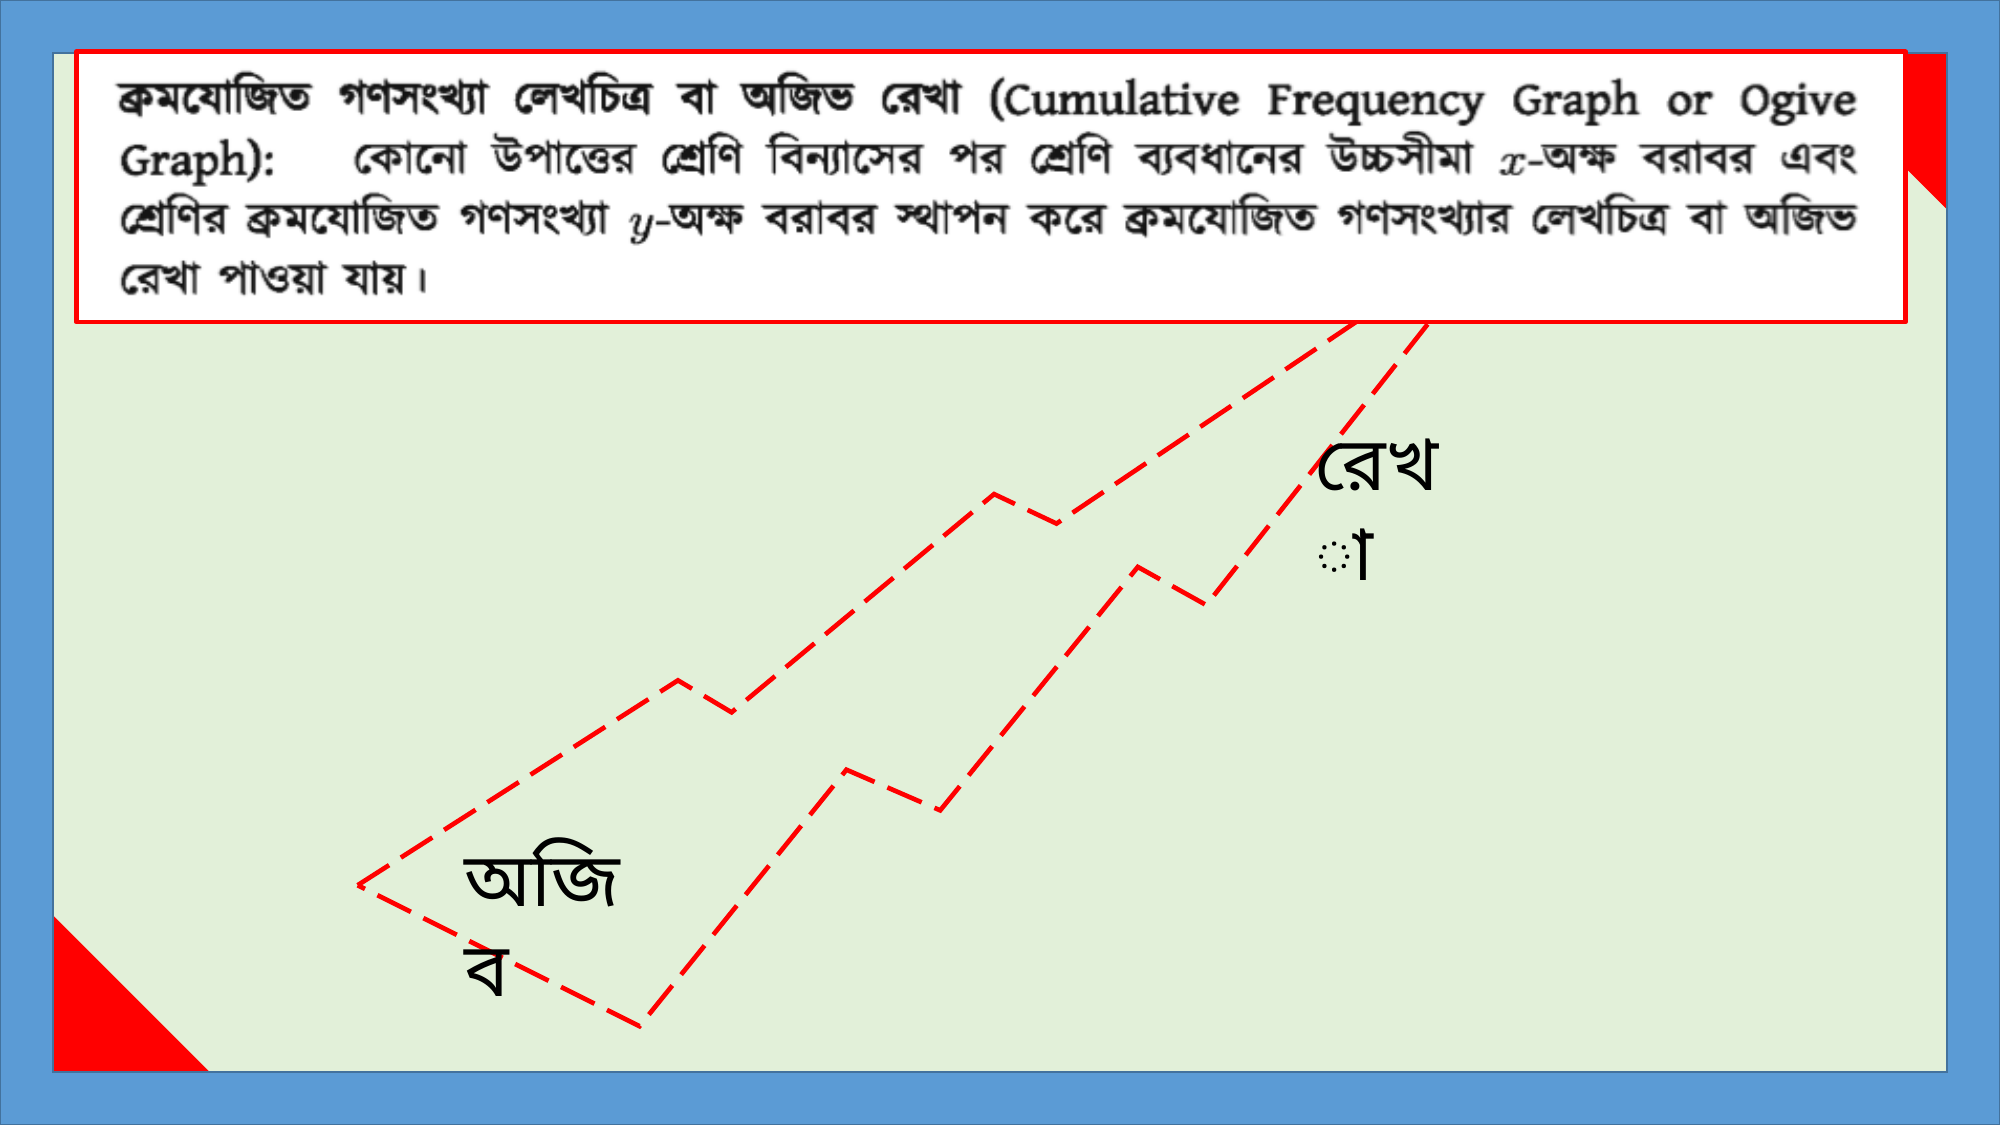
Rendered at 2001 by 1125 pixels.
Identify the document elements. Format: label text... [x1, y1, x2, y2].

text_box অজিব [450, 823, 663, 1019]
text_box রেখা [1300, 408, 1465, 603]
text_box [453, 324, 1430, 999]
text_box [357, 826, 450, 933]
text_box [622, 1019, 647, 1028]
text_box [0, 0, 2000, 1125]
text_box [54, 54, 1946, 1071]
picture [78, 54, 1904, 320]
